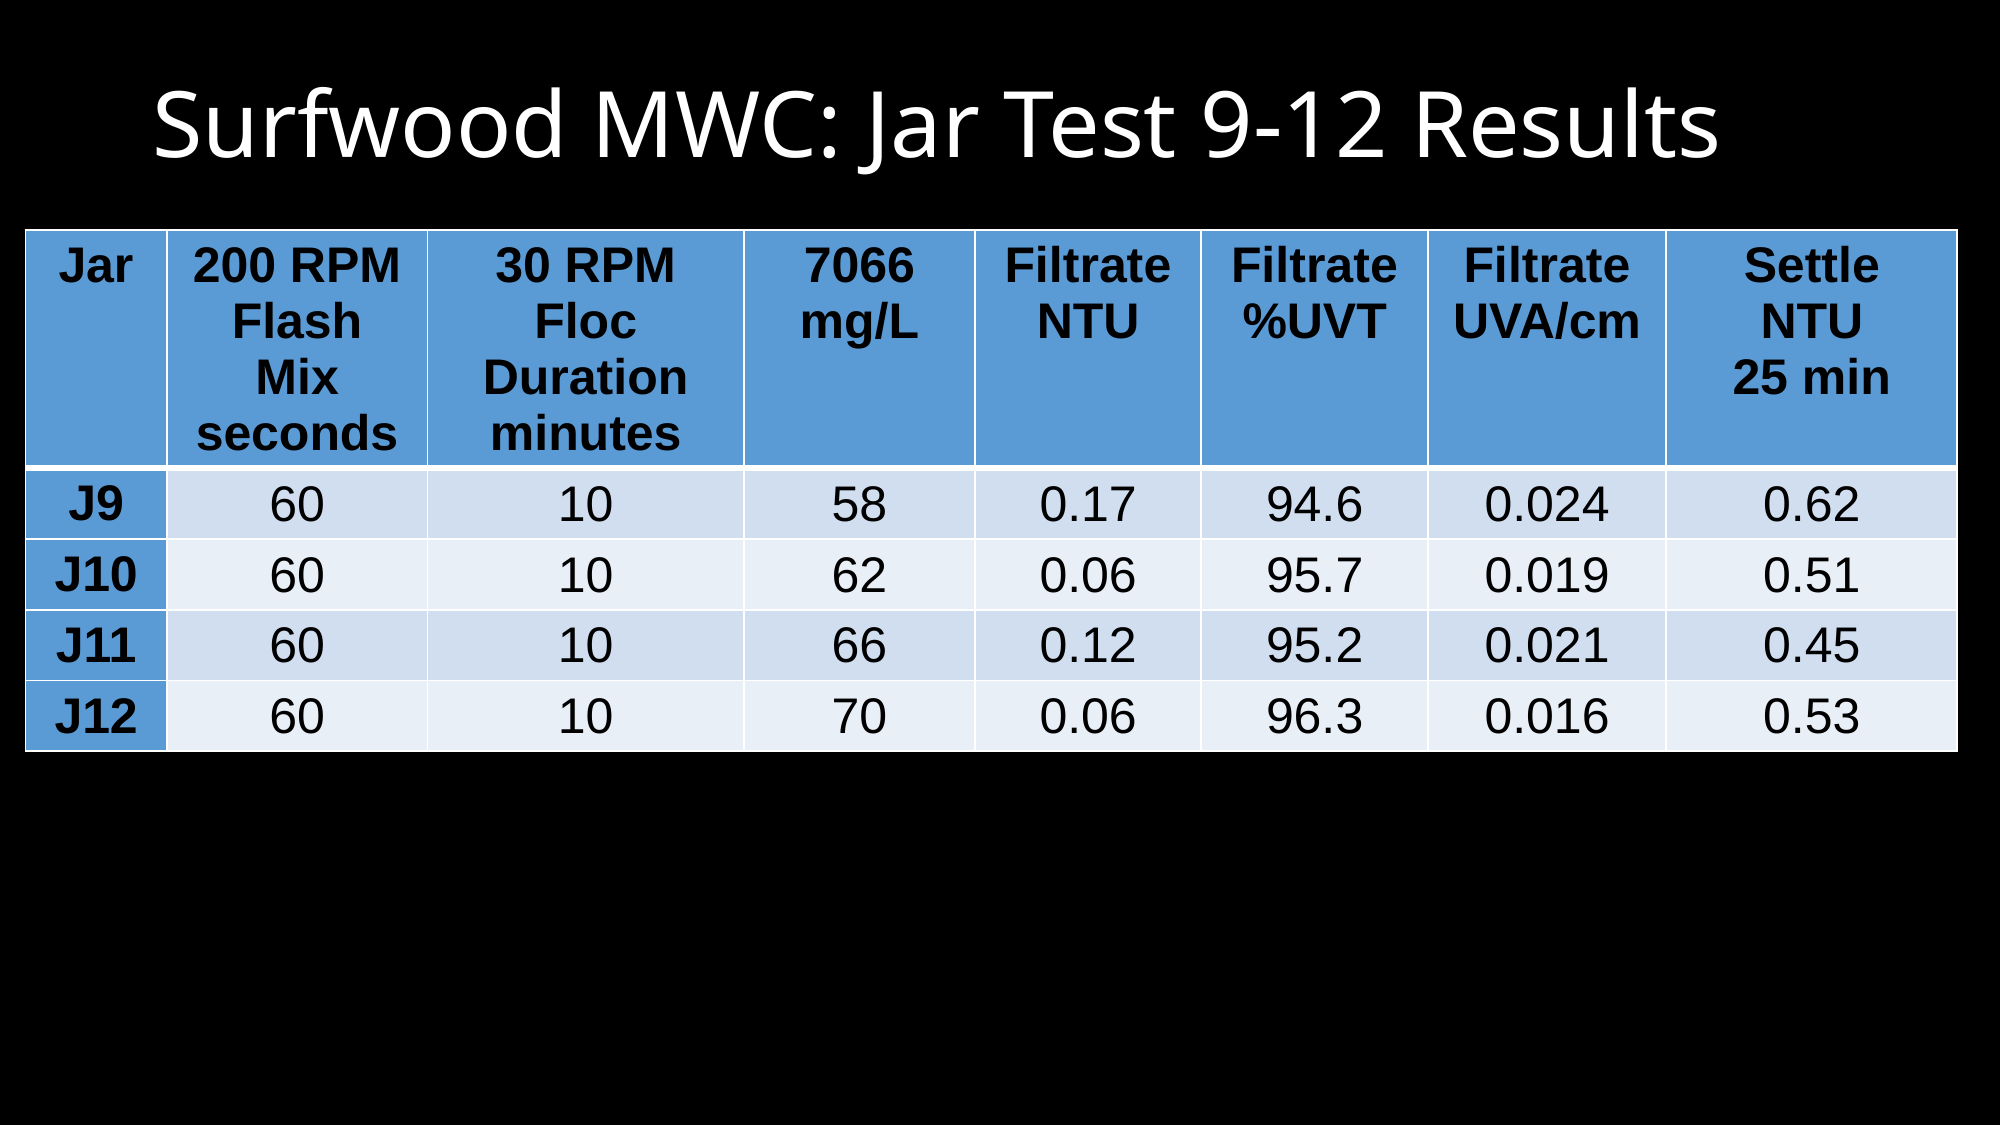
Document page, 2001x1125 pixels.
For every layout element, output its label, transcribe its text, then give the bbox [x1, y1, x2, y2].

table_header Filtrate UVA/cm [1429, 231, 1665, 465]
table_cell 95.2 [1202, 611, 1427, 680]
table_header 7066 mg/L [745, 231, 974, 465]
table_header Settle NTU 25 min [1667, 231, 1956, 465]
table_cell 0.016 [1429, 681, 1665, 750]
table_cell 58 [745, 471, 974, 538]
table_cell J12 [26, 681, 166, 750]
table_cell 95.7 [1202, 540, 1427, 609]
table_cell 70 [745, 681, 974, 750]
table_cell 0.51 [1667, 540, 1956, 609]
table_cell J10 [26, 540, 166, 609]
table_cell 62 [745, 540, 974, 609]
table_cell 0.06 [976, 681, 1200, 750]
table_cell 10 [428, 540, 743, 609]
table_cell 60 [168, 471, 427, 538]
table_cell 10 [428, 471, 743, 538]
table_cell 0.62 [1667, 471, 1956, 538]
table_cell 60 [168, 611, 427, 680]
table_cell J9 [26, 471, 166, 538]
table_cell 10 [428, 611, 743, 680]
table_cell 60 [168, 681, 427, 750]
table_cell 94.6 [1202, 471, 1427, 538]
table_header 30 RPM Floc Duration minutes [428, 231, 743, 465]
table_cell 0.024 [1429, 471, 1665, 538]
table_cell J11 [26, 611, 166, 680]
table_cell 66 [745, 611, 974, 680]
table_cell 0.17 [976, 471, 1200, 538]
table_cell 0.45 [1667, 611, 1956, 680]
table_cell 0.53 [1667, 681, 1956, 750]
table_header 200 RPM Flash Mix seconds [168, 231, 427, 465]
table_header Jar [26, 231, 166, 465]
table_cell 60 [168, 540, 427, 609]
table_cell 96.3 [1202, 681, 1427, 750]
table_cell 0.06 [976, 540, 1200, 609]
table_header Filtrate NTU [976, 231, 1200, 465]
title Surfwood MWC: Jar Test 9-12 Results [137, 19, 1863, 229]
table_cell 10 [428, 681, 743, 750]
table_cell 0.019 [1429, 540, 1665, 609]
table_header Filtrate %UVT [1202, 231, 1427, 465]
table_cell 0.12 [976, 611, 1200, 680]
table_cell 0.021 [1429, 611, 1665, 680]
